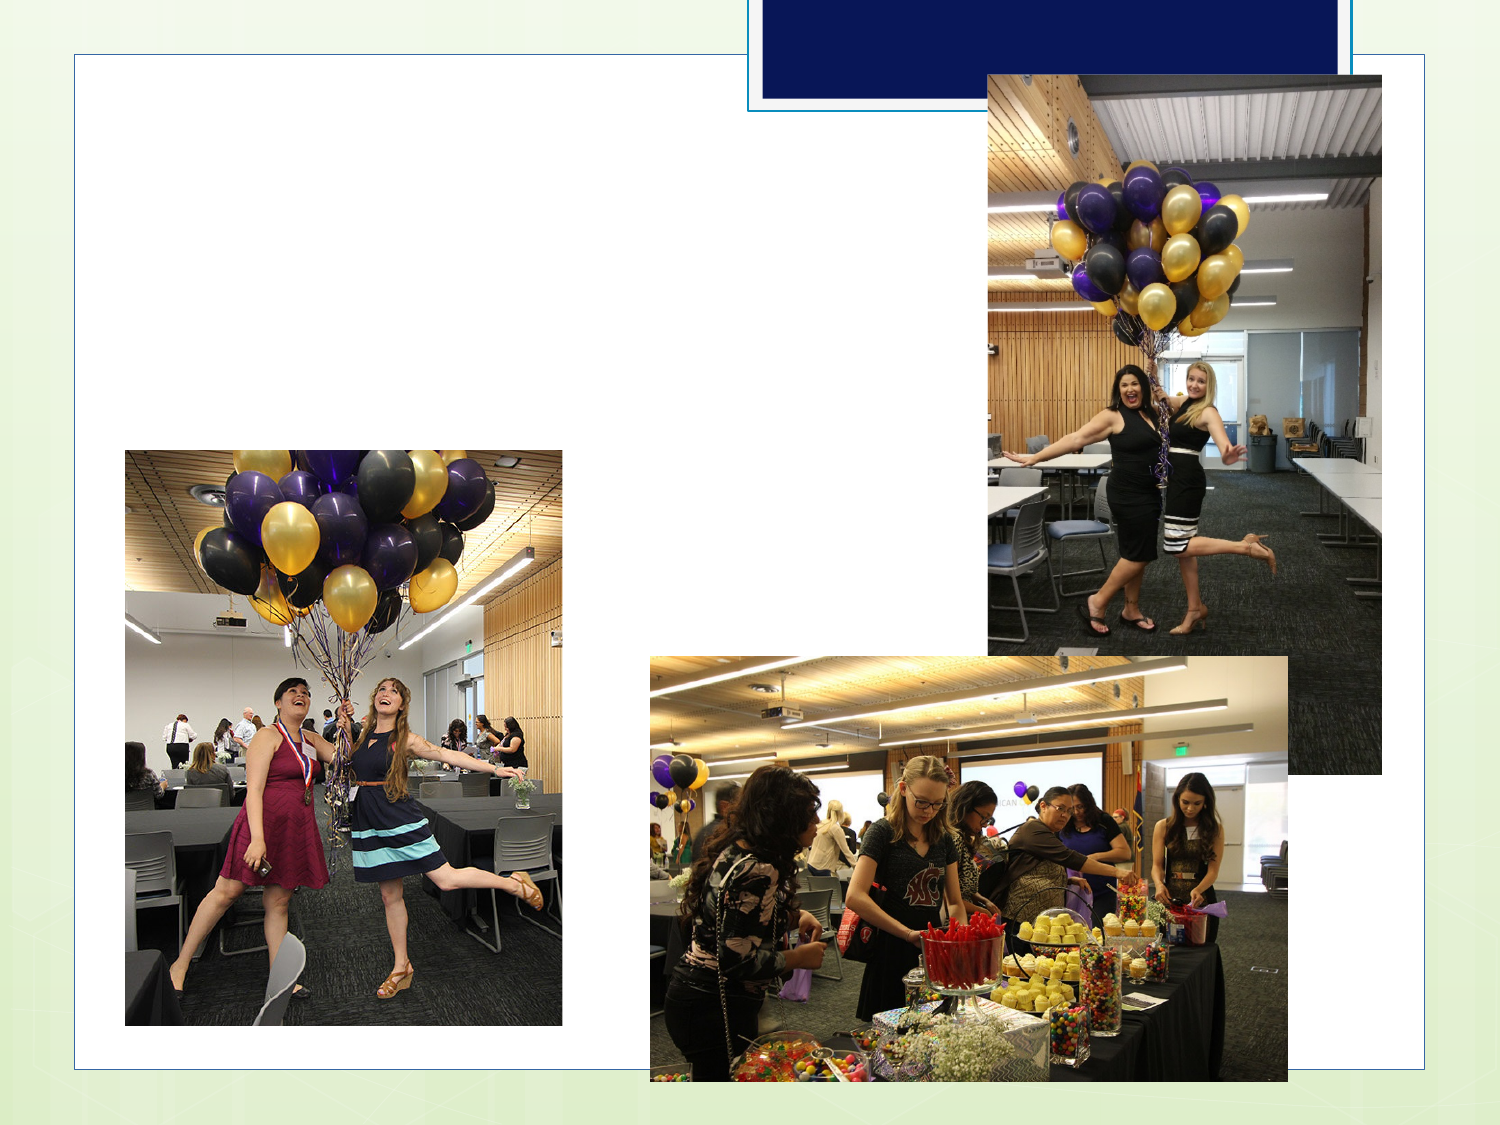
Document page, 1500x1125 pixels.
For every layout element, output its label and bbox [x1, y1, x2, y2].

picture [649, 75, 1500, 1082]
list [124, 449, 563, 1026]
